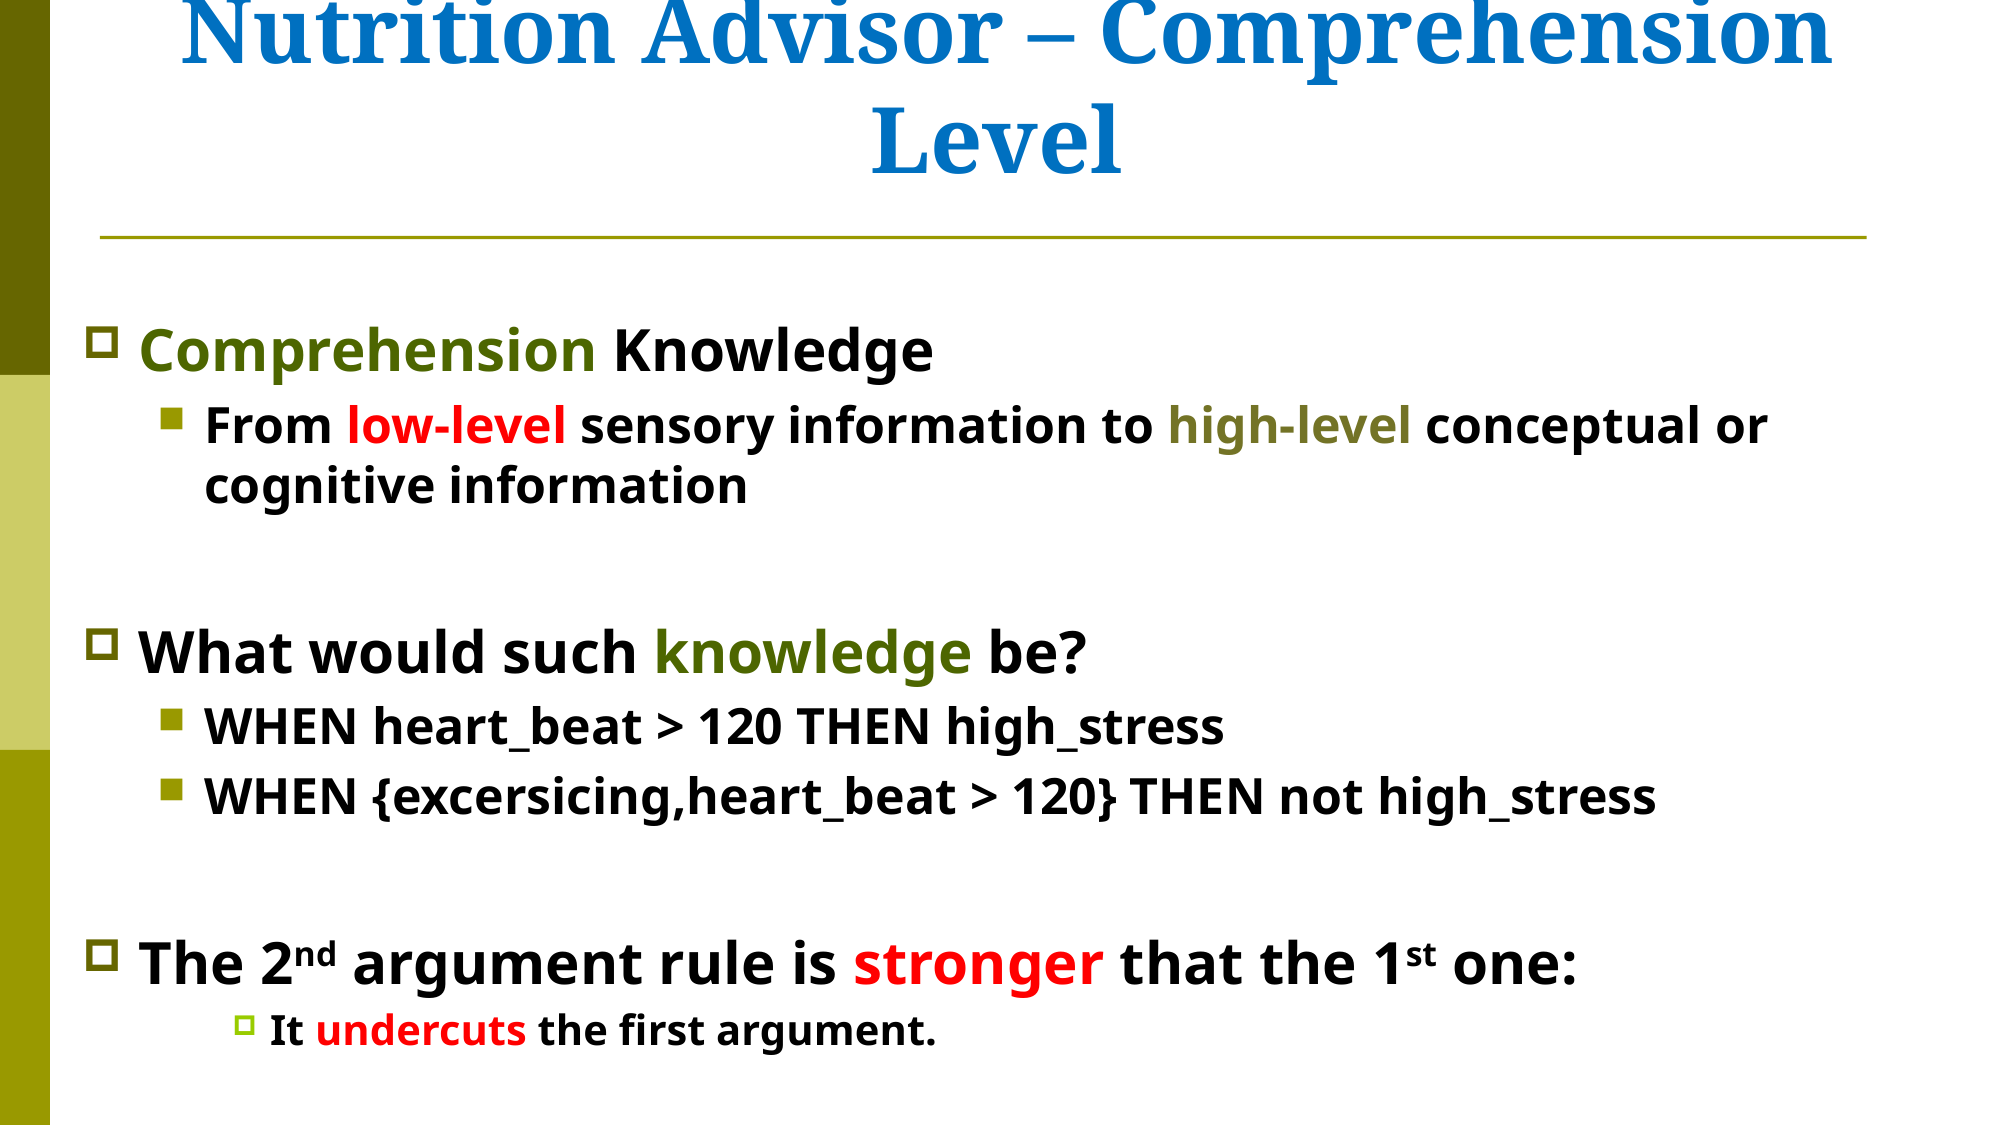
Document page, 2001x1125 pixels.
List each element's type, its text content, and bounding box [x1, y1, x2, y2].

list Comprehension Knowledge From low-level sensory information to high-level conceptual or cognitive information What would such knowledge be? WHEN heart_beat > 120 THEN high_stress WHEN {excersicing,heart_beat > 120} THEN not high_stress The 2nd argument rule is stronger that the 1st one: It undercuts the first argument. [67, 306, 2000, 1125]
title Nutrition Advisor – Comprehension Level [106, 12, 1911, 200]
